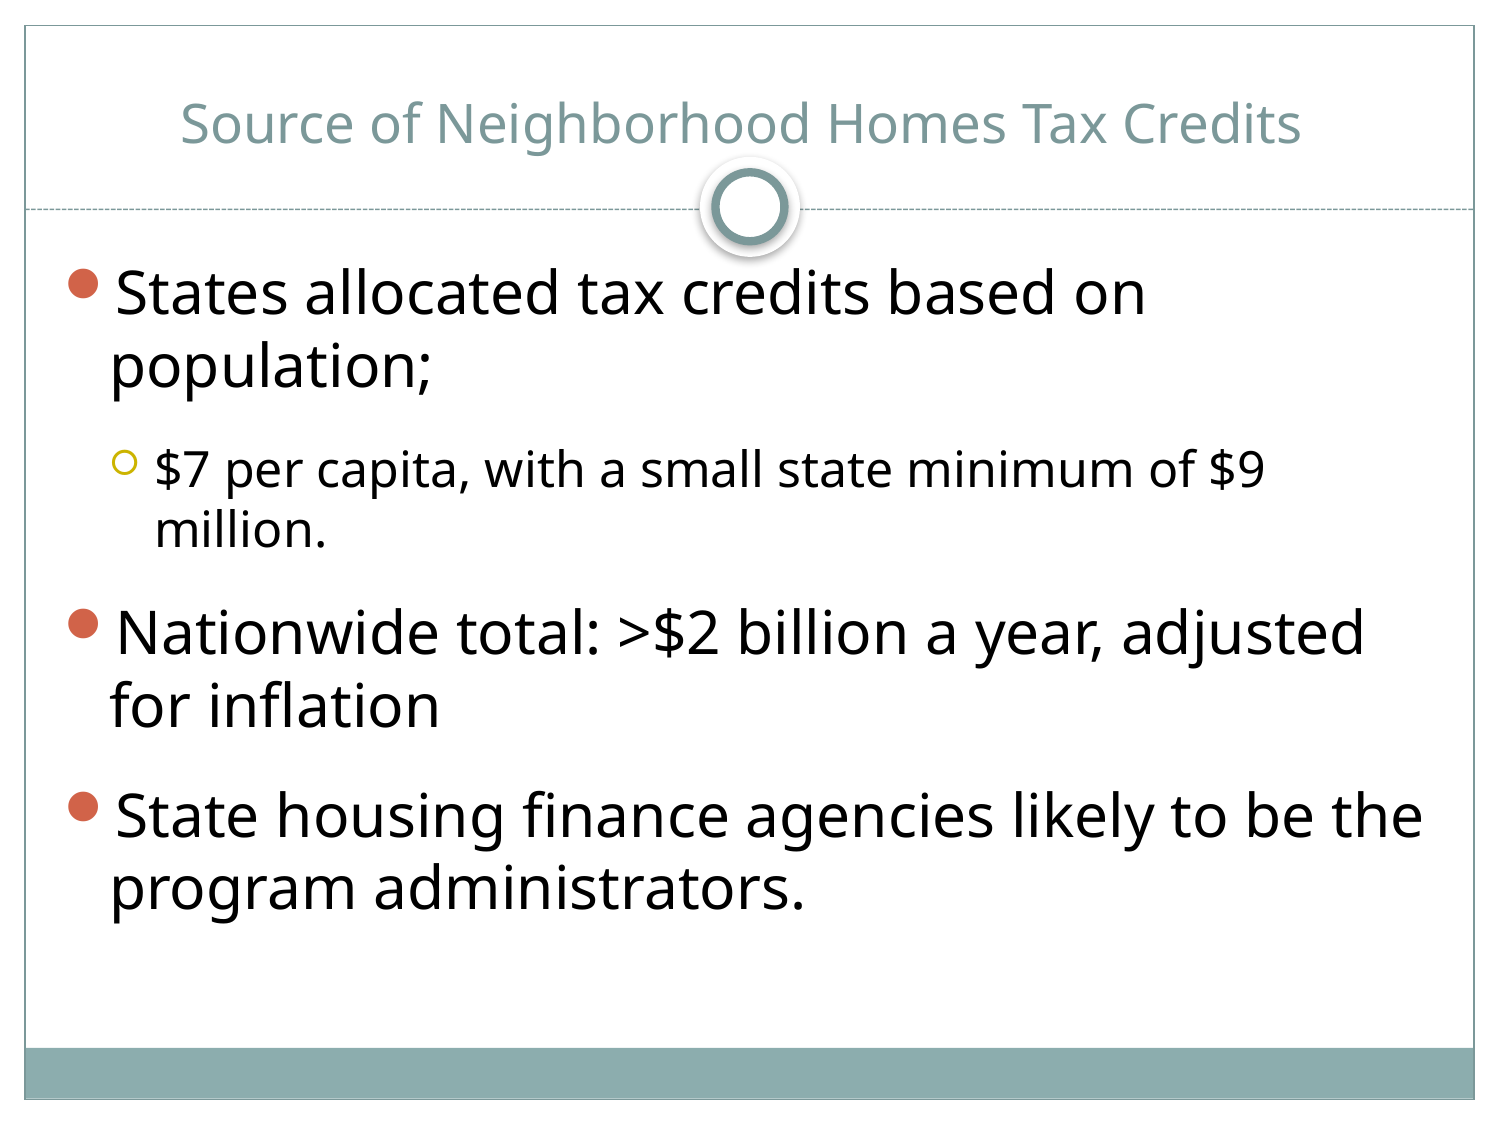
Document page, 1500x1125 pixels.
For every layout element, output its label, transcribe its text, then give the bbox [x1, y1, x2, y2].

title Source of Neighborhood Homes Tax Credits [49, 37, 1450, 162]
list States allocated tax credits based on population; $7 per capita, with a small state minimum of $9 million. Nationwide total: >$2 billion a year, adjusted for inflation State housing finance agencies likely to be the program administrators. [49, 247, 1445, 1045]
